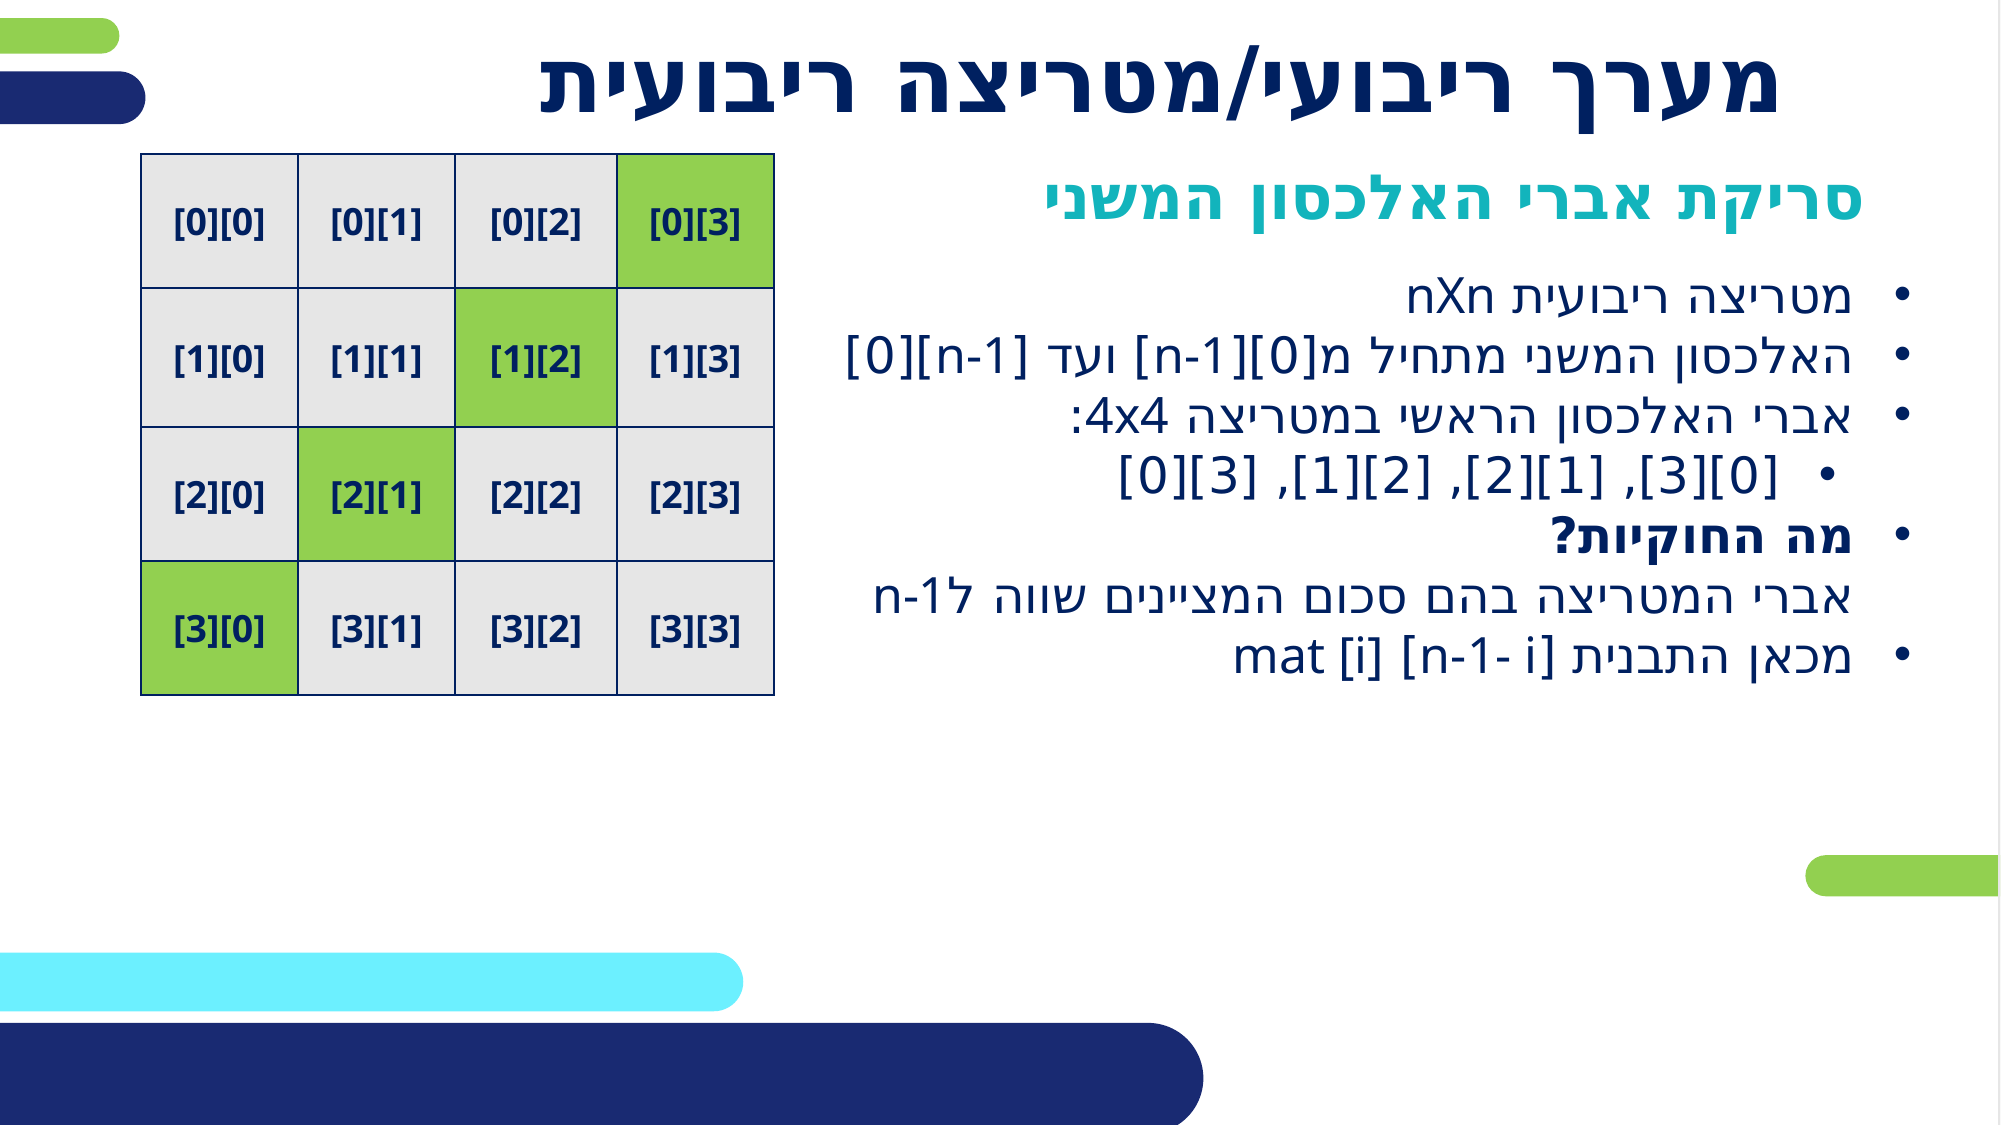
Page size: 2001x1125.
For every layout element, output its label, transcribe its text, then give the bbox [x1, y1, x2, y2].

table_header [0][3] [618, 155, 773, 287]
table_cell [1][0] [142, 289, 297, 426]
table_cell [2][1] [299, 428, 454, 560]
table_cell [3][2] [456, 562, 616, 694]
table_cell [2][0] [142, 428, 297, 560]
table_header [0][0] [142, 155, 297, 287]
table_cell [3][3] [618, 562, 773, 694]
table_cell [1][1] [299, 289, 454, 426]
table_cell [2][3] [618, 428, 773, 560]
list סריקת אברי האלכסון המשני [775, 159, 1867, 231]
table_cell [1][2] [456, 289, 616, 426]
table_header [0][2] [456, 155, 616, 287]
table_cell [2][2] [456, 428, 616, 560]
table_header [0][1] [299, 155, 454, 287]
title מערך ריבועי/מטריצה ריבועית [444, 18, 1883, 134]
table_cell [3][1] [299, 562, 454, 694]
table_cell [1][3] [618, 289, 773, 426]
table_cell [3][0] [142, 562, 297, 694]
text_box מטריצה ריבועית nXn האלכסון המשני מתחיל מ[0][n-1] ועד [n-1][0] אברי האלכסון הראשי במטריצה 4x4: [0][3], [1][2], [2][1], [3][0] מה החוקיות? אברי המטריצה בהם סכום המציינים שווה לn-1 מכאן התבנית [n-1- i] mat [i] [790, 255, 1926, 811]
